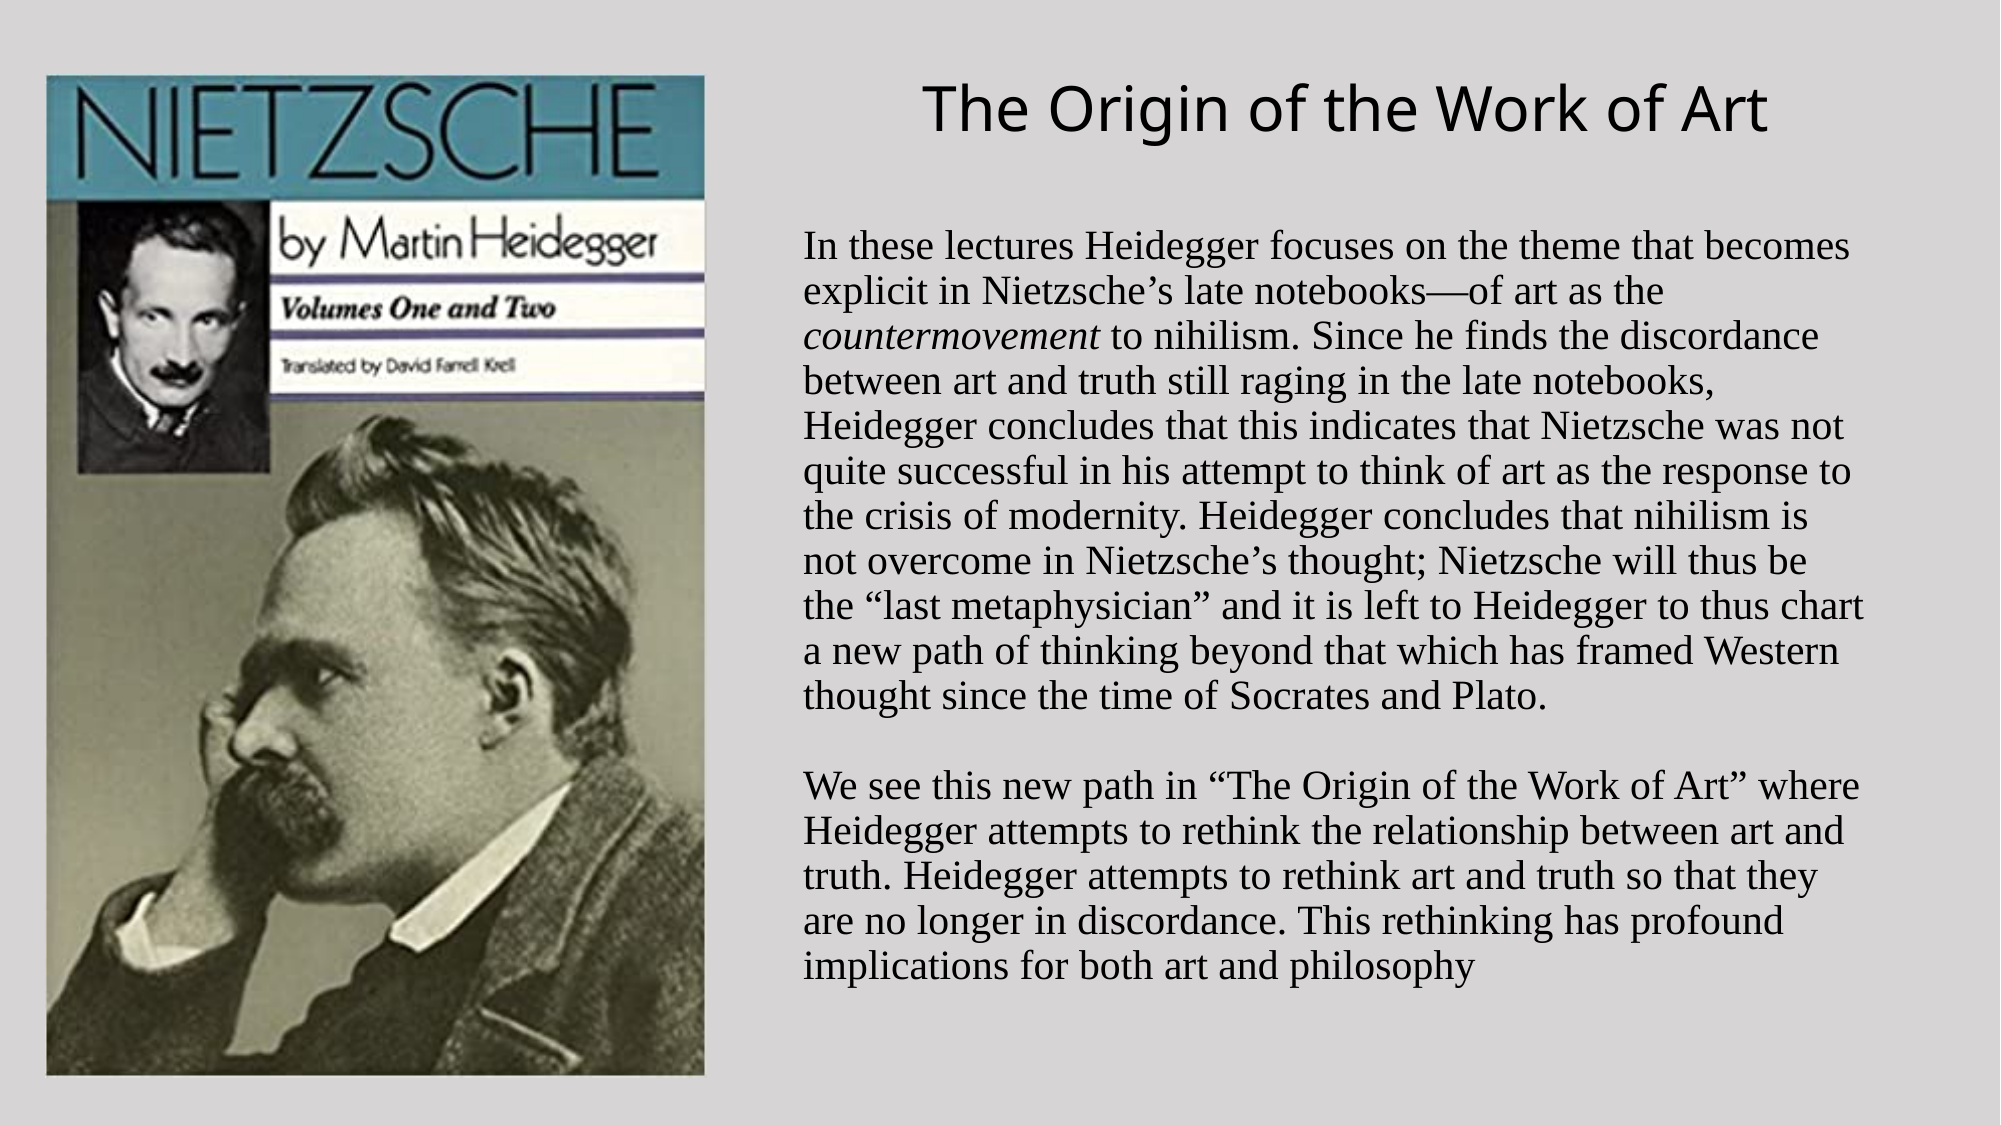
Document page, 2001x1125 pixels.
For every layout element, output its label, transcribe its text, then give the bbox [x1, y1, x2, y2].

picture [45, 74, 707, 1078]
title In these lectures Heidegger focuses on the theme that becomes explicit in Nietzsche’s late notebooks—of art as the countermovement to nihilism. Since he finds the discordance between art and truth still raging in the late notebooks, Heidegger concludes that this indicates that Nietzsche was not quite successful in his attempt to think of art as the response to the crisis of modernity. Heidegger concludes that nihilism is not overcome in Nietzsche’s thought; Nietzsche will thus be the “last metaphysician” and it is left to Heidegger to thus chart a new path of thinking beyond that which has framed Western thought since the time of Socrates and Plato. We see this new path in “The Origin of the Work of Art” where Heidegger attempts to rethink the relationship between art and truth. Heidegger attempts to rethink art and truth so that they are no longer in discordance. This rethinking has profound implications for both art and philosophy [788, 179, 1885, 996]
text_box The Origin of the Work of Art [706, 41, 2000, 153]
text_box [904, 649, 1886, 945]
